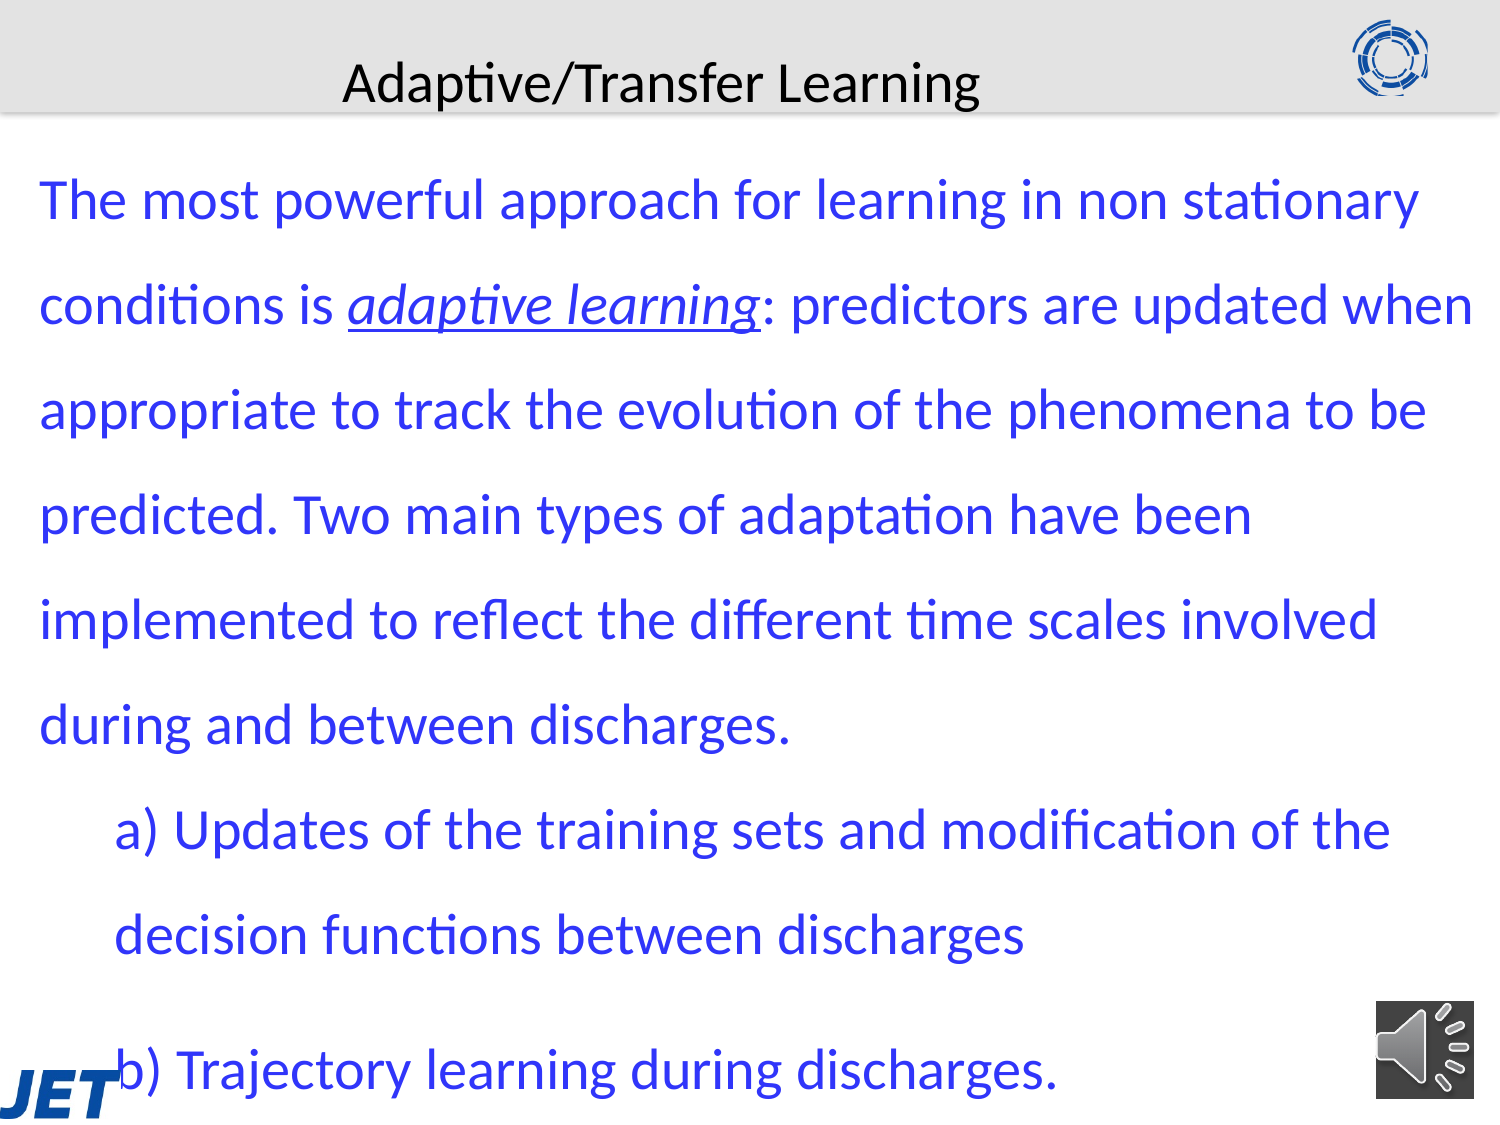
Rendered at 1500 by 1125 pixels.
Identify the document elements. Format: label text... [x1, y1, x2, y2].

text_box The most powerful approach for learning in non stationary conditions is adaptive learning: predictors are updated when appropriate to track the evolution of the phenomena to be predicted. Two main types of adaptation have been implemented to reflect the different time scales involved during and between discharges. a) Updates of the training sets and modification of the decision functions between discharges b) Trajectory learning during discharges. [24, 119, 1500, 1109]
text_box Adaptive/Transfer Learning [0, 36, 1338, 122]
picture [0, 1069, 122, 1120]
picture [1374, 999, 1476, 1101]
